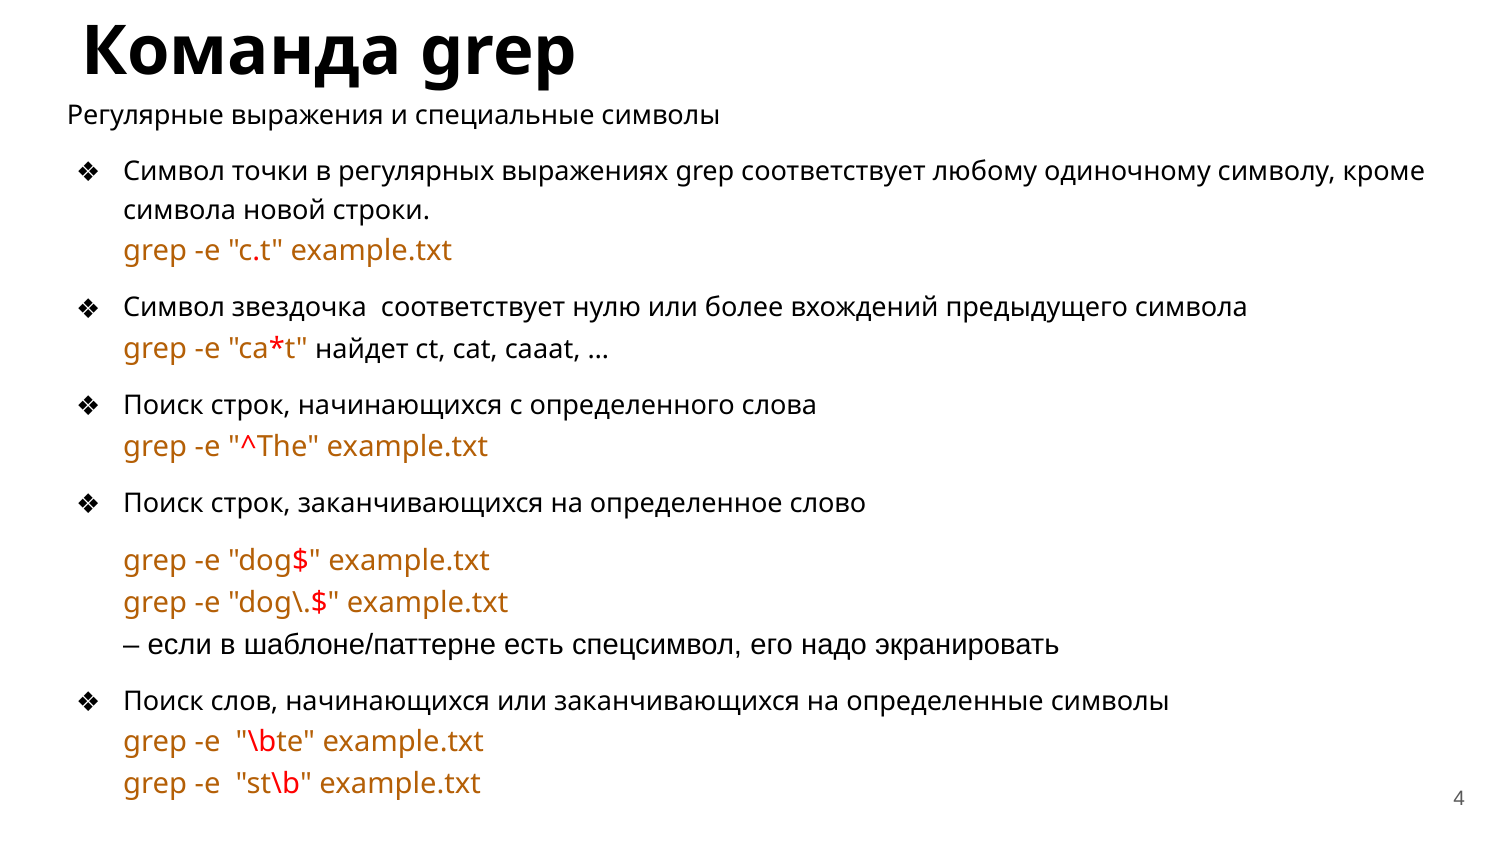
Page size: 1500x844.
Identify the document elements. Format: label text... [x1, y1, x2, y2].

title Команда grep [70, 0, 1364, 129]
text_box Регулярные выражения и специальные символы Символ точки в регулярных выражениях grep соответствует любому одиночному символу, кроме символа новой строки. grep -e "c.t" example.txt Символ звездочка соответствует нулю или более вхождений предыдущего символа grep -e "ca*t" найдет ct, cat, caaat, … Поиск строк, начинающихся с определенного слова grep -e "^The" example.txt Поиск строк, заканчивающихся на определенное слово grep -e "dog$" example.txt grep -e "dog\.$" example.txt – если в шаблоне/паттерне есть спецсимвол, его надо экранировать Поиск слов, начинающихся или заканчивающихся на определенные символы grep -e "\bte" example.txt grep -e "st\b" example.txt [51, 27, 1449, 844]
slide_number ‹#› [1389, 764, 1480, 830]
